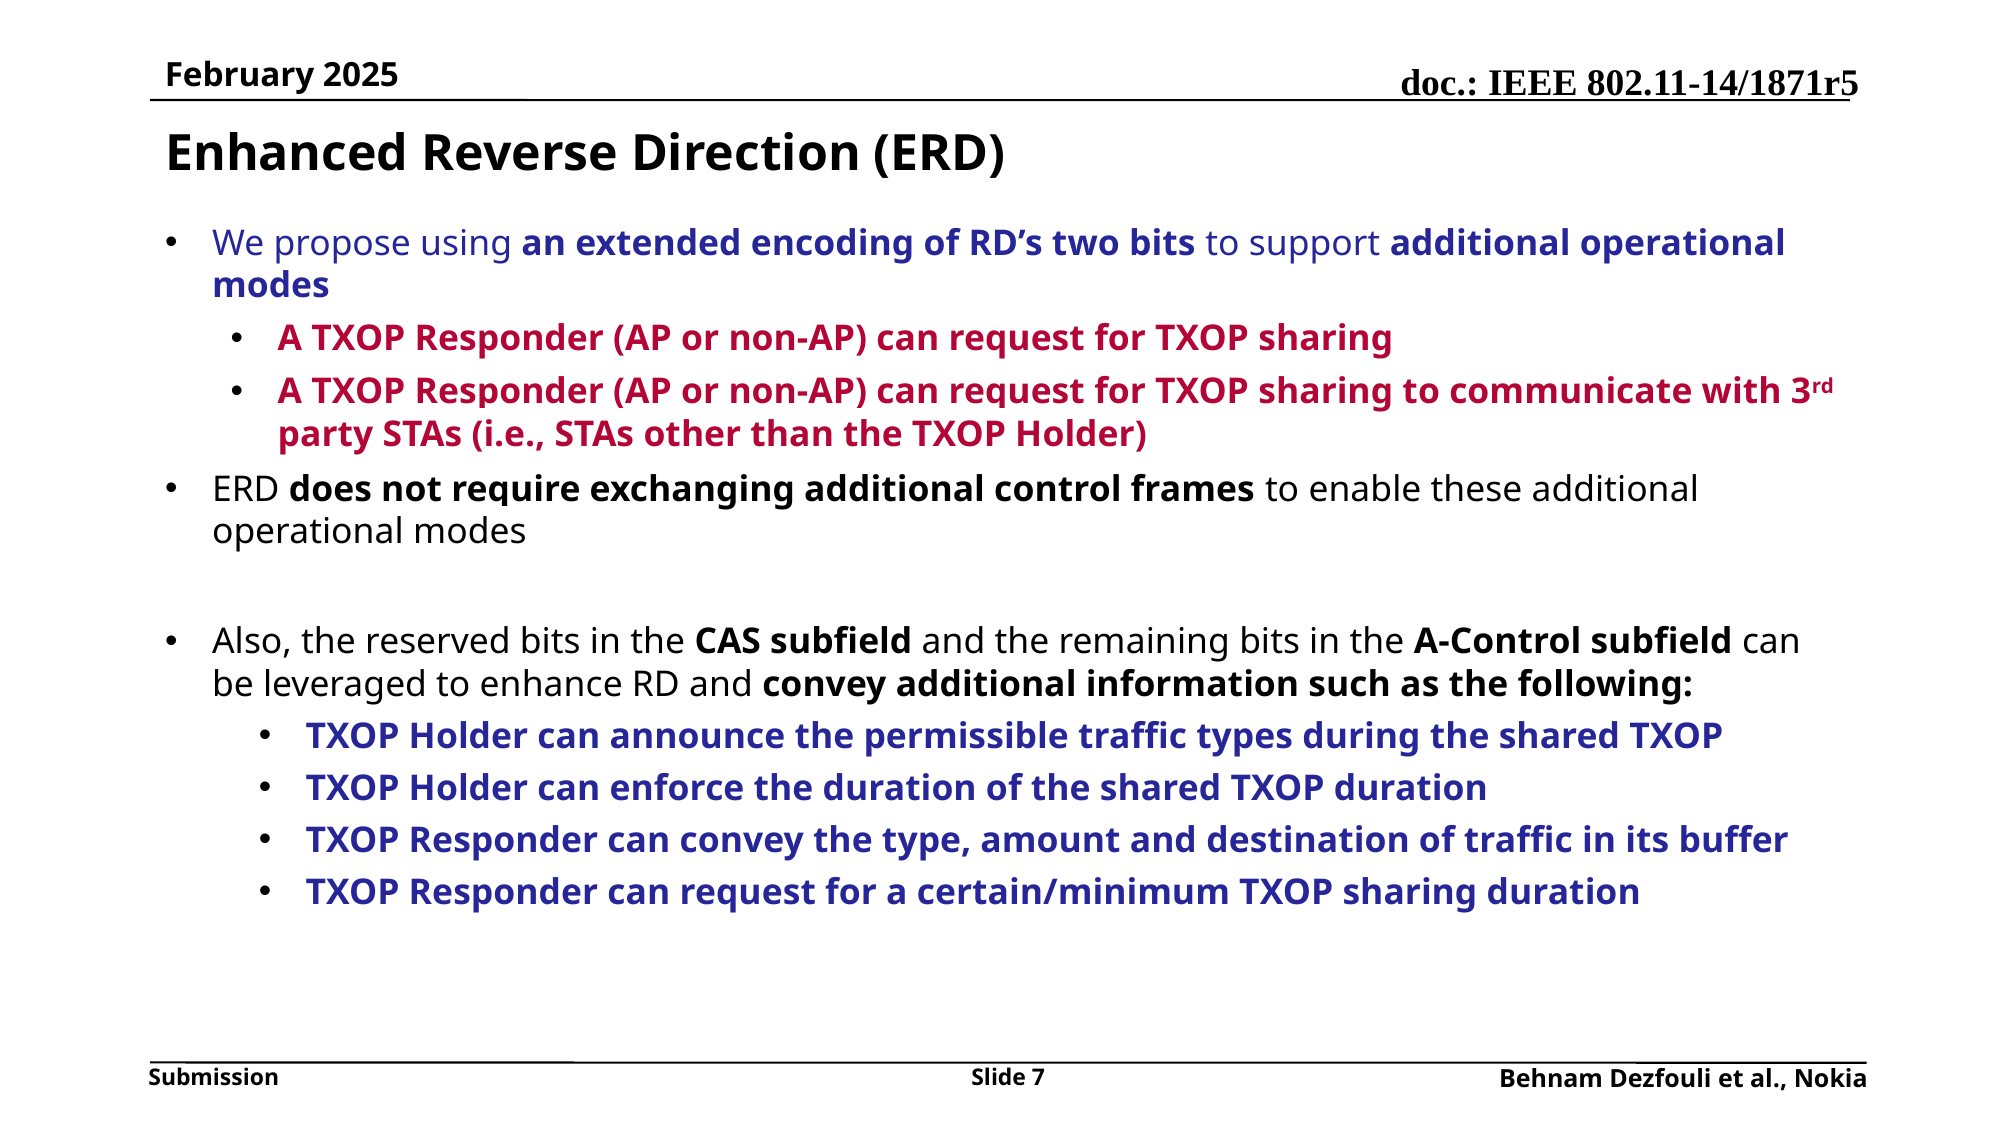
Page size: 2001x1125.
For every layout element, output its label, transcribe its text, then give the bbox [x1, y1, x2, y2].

list We propose using an extended encoding of RD’s two bits to support additional operational modes A TXOP Responder (AP or non-AP) can request for TXOP sharing A TXOP Responder (AP or non-AP) can request for TXOP sharing to communicate with 3rd party STAs (i.e., STAs other than the TXOP Holder) ERD does not require exchanging additional control frames to enable these additional operational modes Also, the reserved bits in the CAS subfield and the remaining bits in the A-Control subfield can be leveraged to enhance RD and convey additional information such as the following: TXOP Holder can announce the permissible traffic types during the shared TXOP TXOP Holder can enforce the duration of the shared TXOP duration TXOP Responder can convey the type, amount and destination of traffic in its buffer TXOP Responder can request for a certain/minimum TXOP sharing duration [149, 212, 1850, 1000]
footer Behnam Dezfouli et al., Nokia [1171, 1061, 1869, 1093]
slide_number Slide 7 [950, 1061, 1067, 1123]
title Enhanced Reverse Direction (ERD) [149, 112, 1850, 188]
